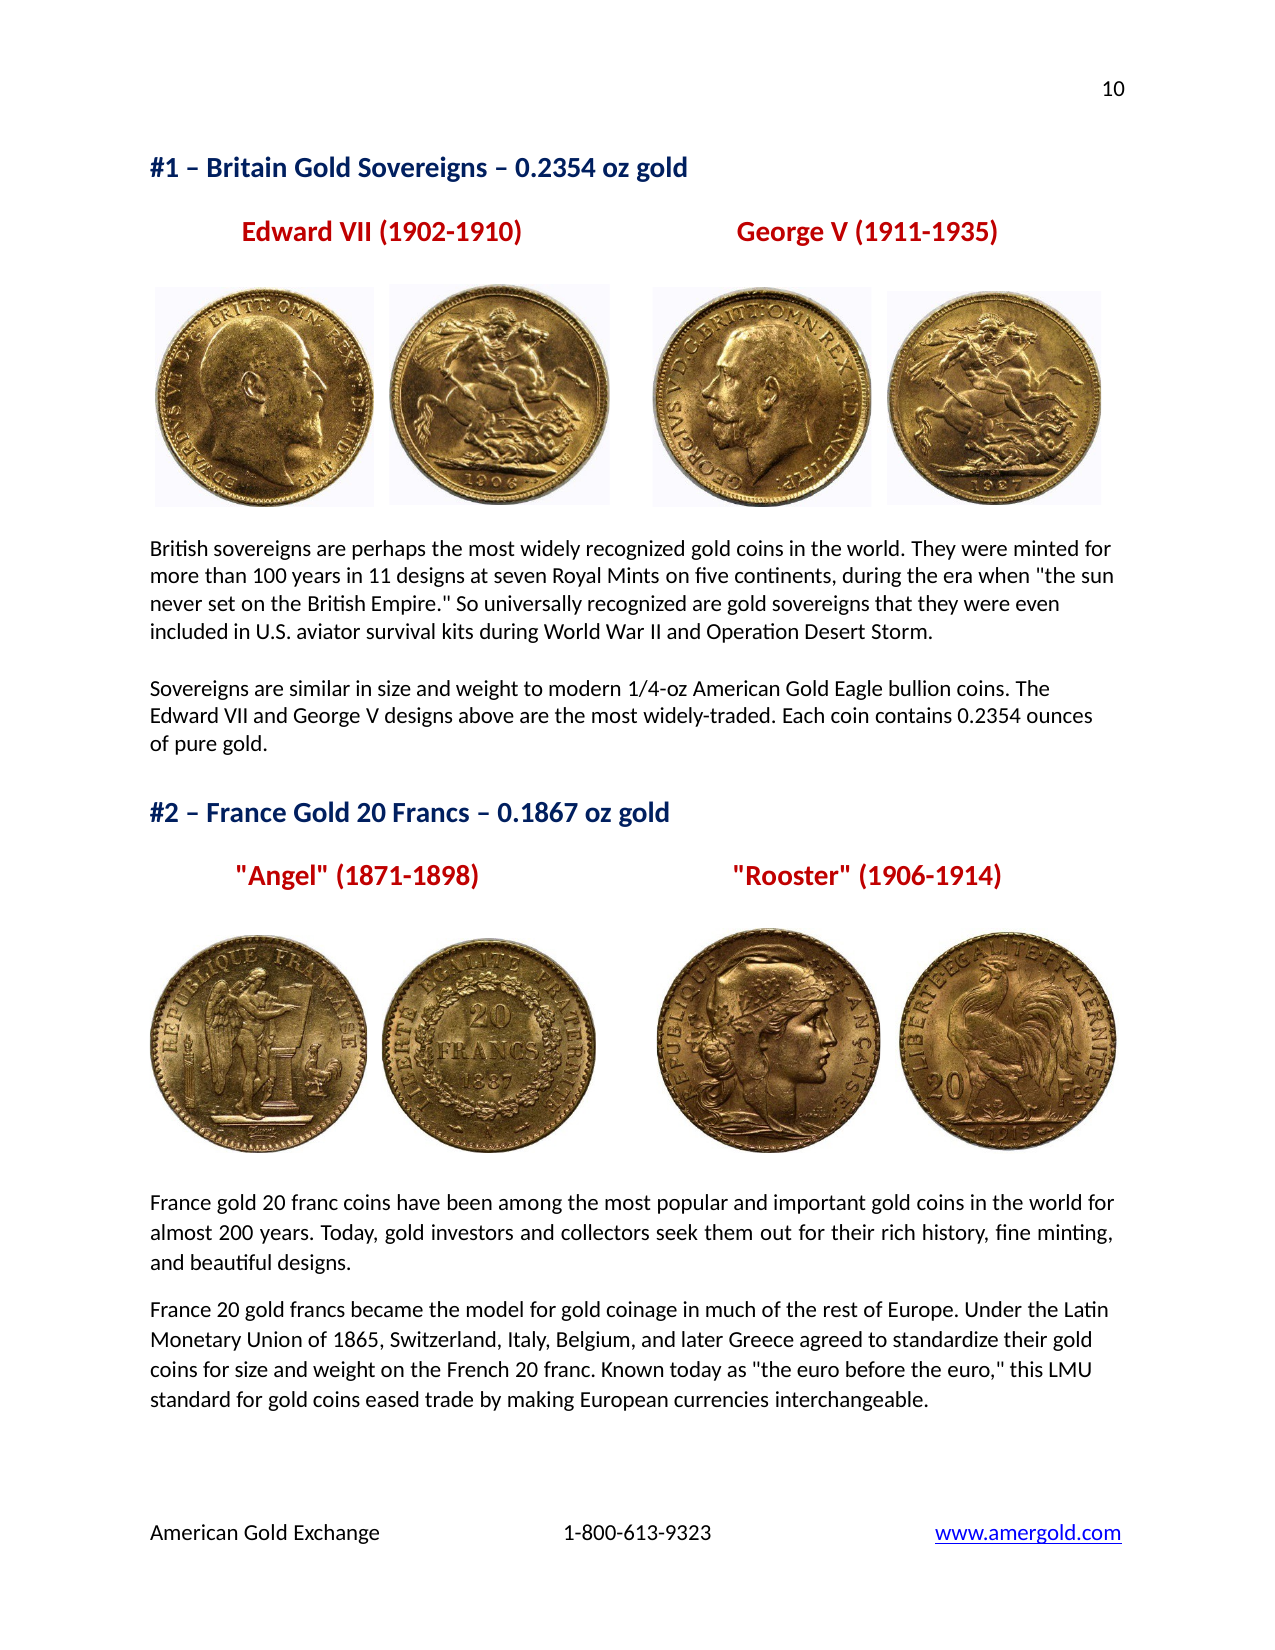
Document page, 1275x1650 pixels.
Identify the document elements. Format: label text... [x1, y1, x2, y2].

text_box "Rooster" (1906-1914) [730, 853, 1008, 892]
text_box www.amergold.com [933, 1521, 1128, 1546]
text_box #1 – Britain Gold Sovereigns – 0.2354 oz gold [147, 146, 695, 184]
text_box "Angel" (1871-1898) [233, 853, 485, 892]
text_box [887, 291, 1102, 506]
text_box George V (1911-1935) [734, 209, 1003, 247]
footer 1-800-613-9323 [561, 1521, 714, 1650]
text_box [656, 928, 881, 1153]
text_box [381, 938, 596, 1153]
text_box 10 [1099, 71, 1128, 102]
text_box [389, 284, 610, 506]
text_box British sovereigns are perhaps the most widely recognized gold coins in the world. They were minted for more than 100 years in 11 designs at seven Royal Mints on five continents, during the era when "the sun never set on the British Empire." So universally recognized are gold sovereigns that they were even included in U.S. aviator survival kits during World War II and Operation Desert Storm. Sovereigns are similar in size and weight to modern 1/4-oz American Gold Eagle bullion coins. The Edward VII and George V designs above are the most widely-traded. Each coin contains 0.2354 ounces of pure gold. #2 – France Gold 20 Francs – 0.1867 oz gold [147, 531, 1125, 829]
text_box [895, 928, 1120, 1154]
slide_number American Gold Exchange [147, 1521, 384, 1650]
text_box [149, 935, 368, 1153]
text_box [155, 287, 374, 507]
text_box [652, 287, 872, 507]
text_box Edward VII (1902-1910) [239, 209, 528, 247]
text_box France gold 20 franc coins have been among the most popular and important gold coins in the world for almost 200 years. Today, gold investors and collectors seek them out for their rich history, fine minting, and beautiful designs. France 20 gold francs became the model for gold coinage in much of the rest of Europe. Under the Latin Monetary Union of 1865, Switzerland, Italy, Belgium, and later Greece agreed to standardize their gold coins for size and weight on the French 20 franc. Known today as "the euro before the euro," this LMU standard for gold coins eased trade by making European currencies interchangeable. [147, 1183, 1121, 1412]
